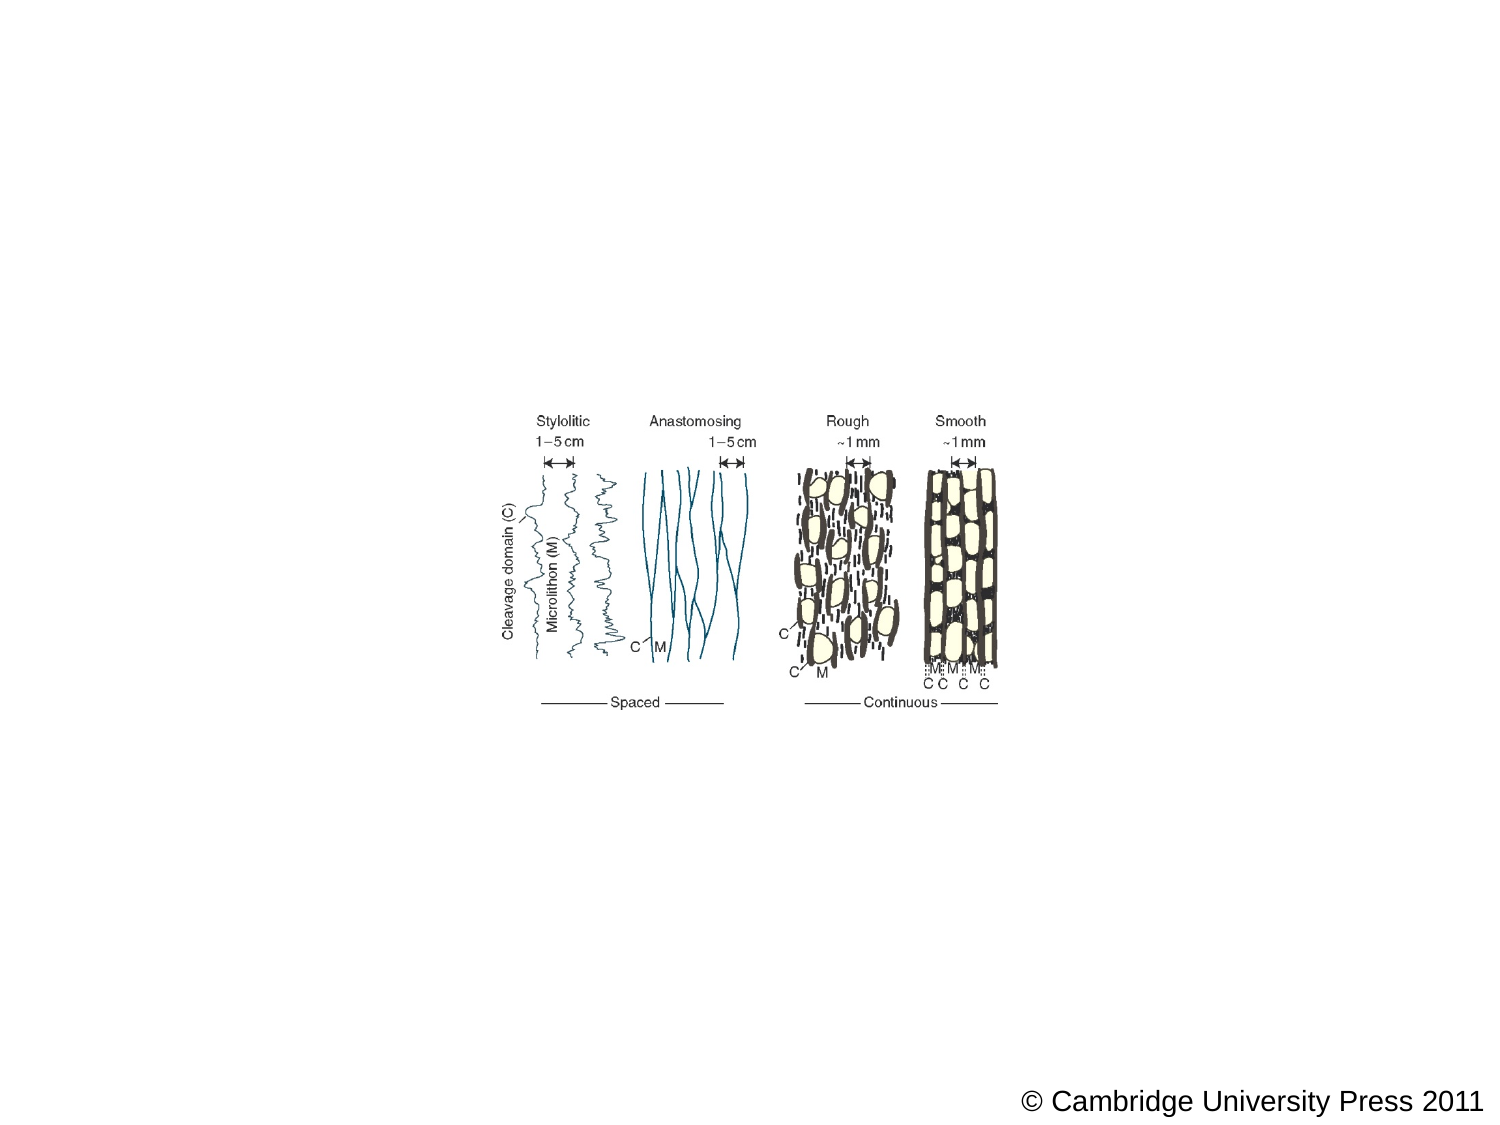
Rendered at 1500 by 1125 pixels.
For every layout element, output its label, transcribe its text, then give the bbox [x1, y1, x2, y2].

text_box © Cambridge University Press 2011 [915, 1074, 1500, 1125]
picture [501, 415, 999, 710]
